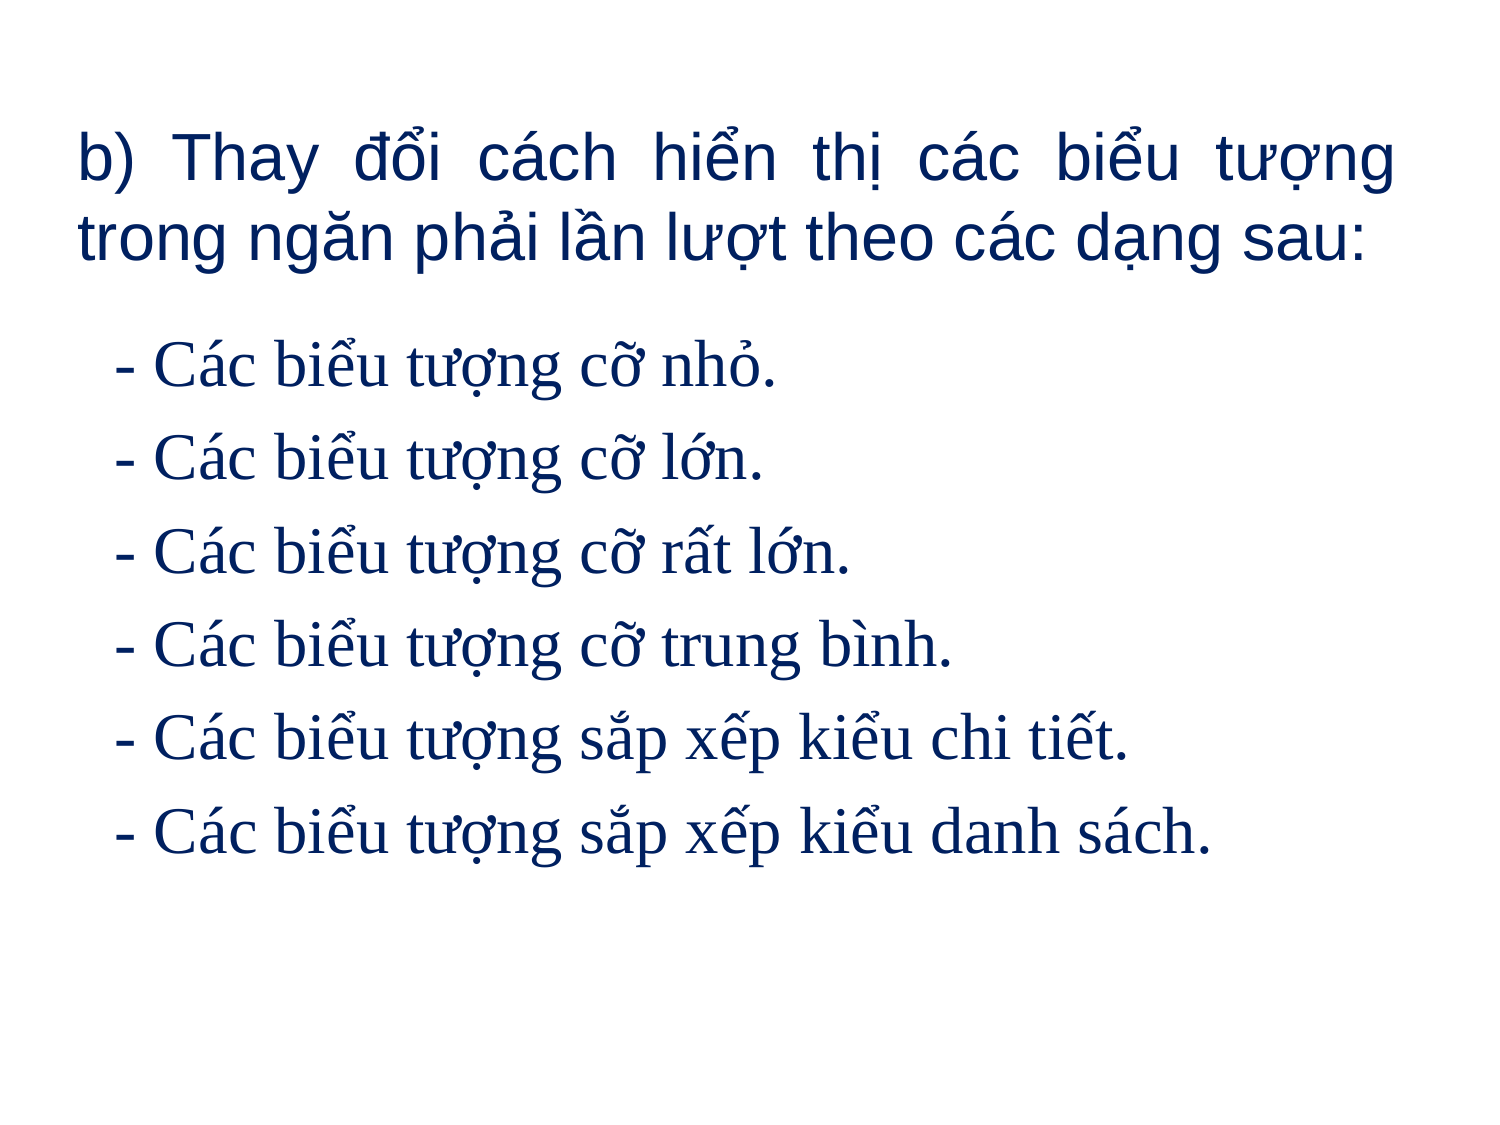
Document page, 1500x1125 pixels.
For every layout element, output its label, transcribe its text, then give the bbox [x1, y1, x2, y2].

list - Các biểu tượng cỡ nhỏ. - Các biểu tượng cỡ lớn. - Các biểu tượng cỡ rất lớn. - Các biểu tượng cỡ trung bình. - Các biểu tượng sắp xếp kiểu chi tiết. - Các biểu tượng sắp xếp kiểu danh sách. [99, 312, 1463, 864]
title b) Thay đổi cách hiển thị các biểu tượng trong ngăn phải lần lượt theo các dạng sau: [62, 99, 1413, 288]
